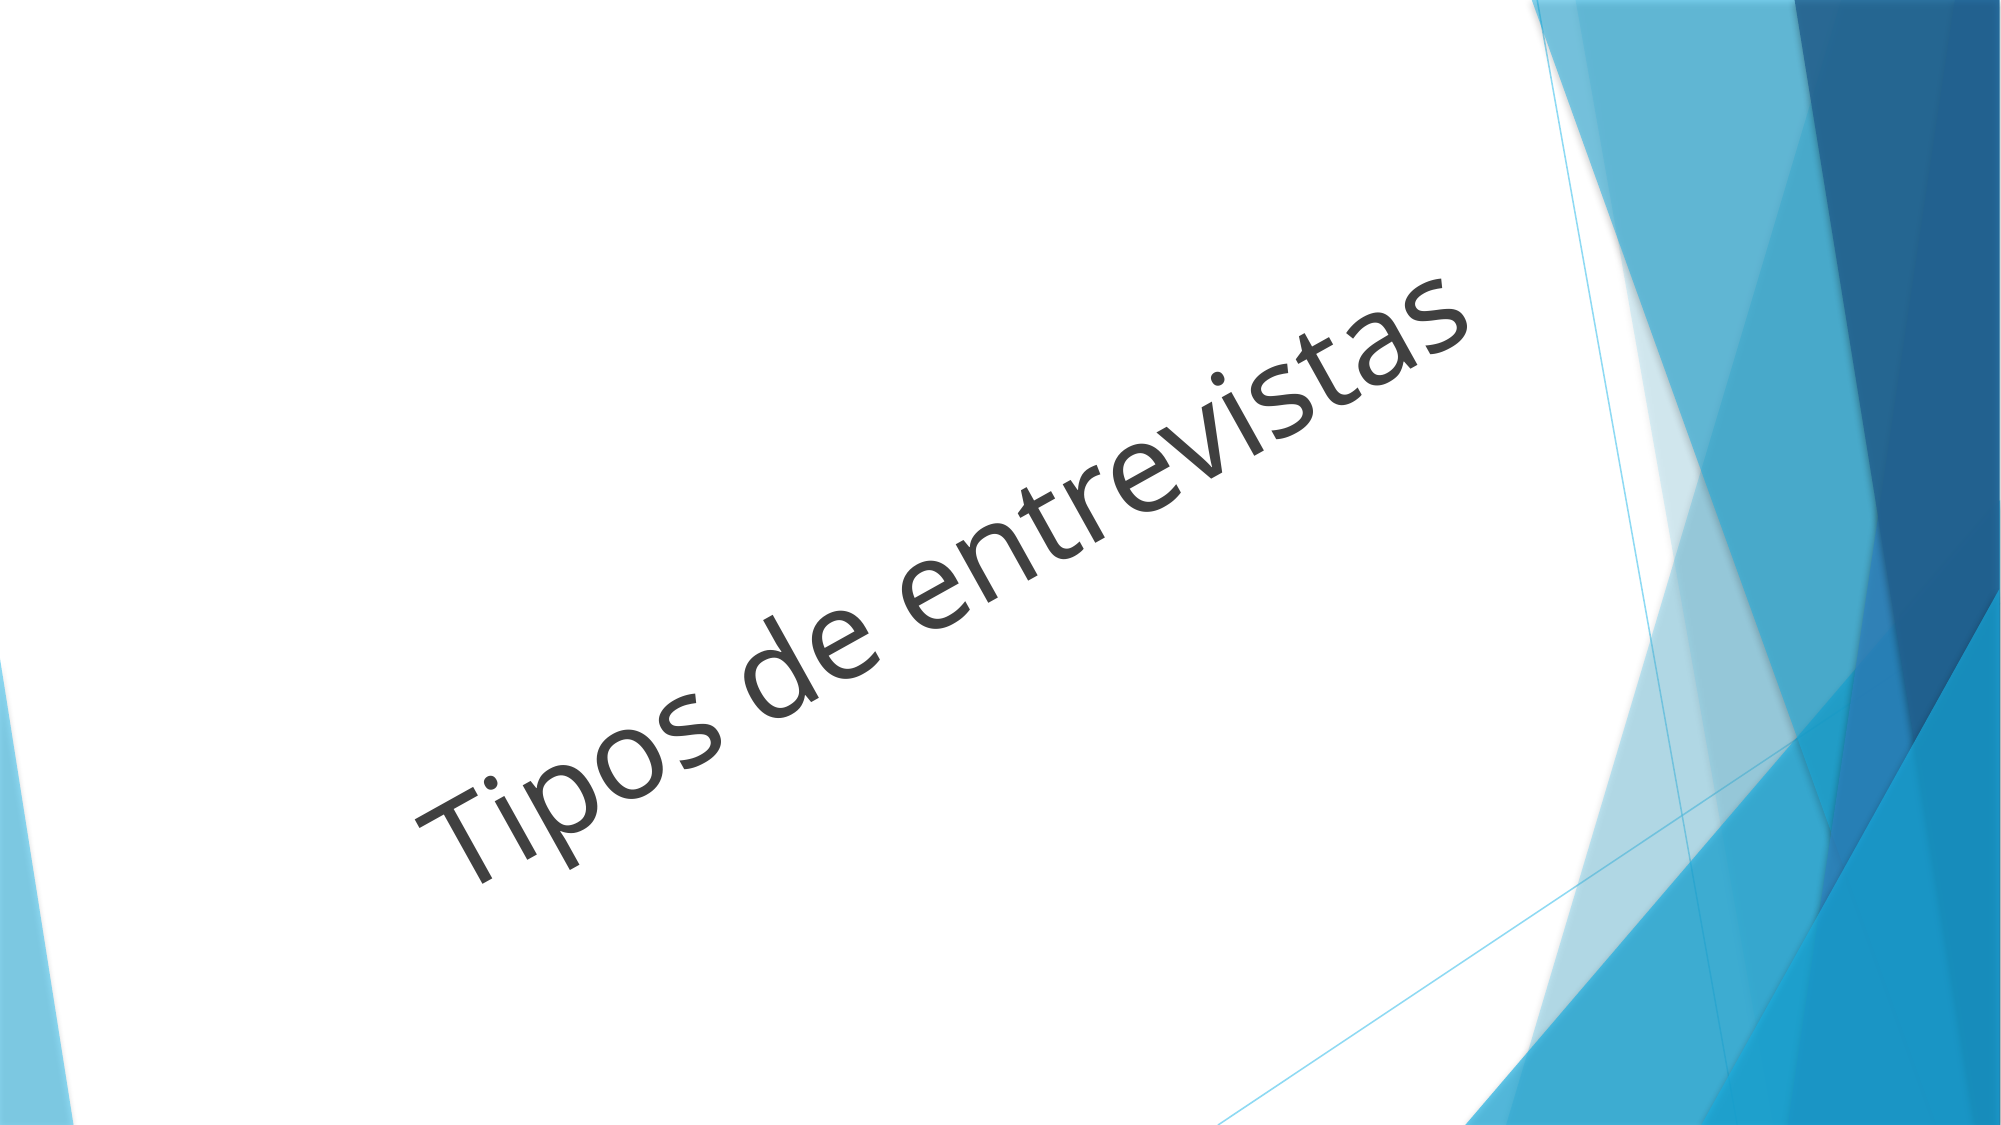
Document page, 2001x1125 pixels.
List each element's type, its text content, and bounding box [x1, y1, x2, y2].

list Tipos de entrevistas [301, 146, 1844, 1125]
